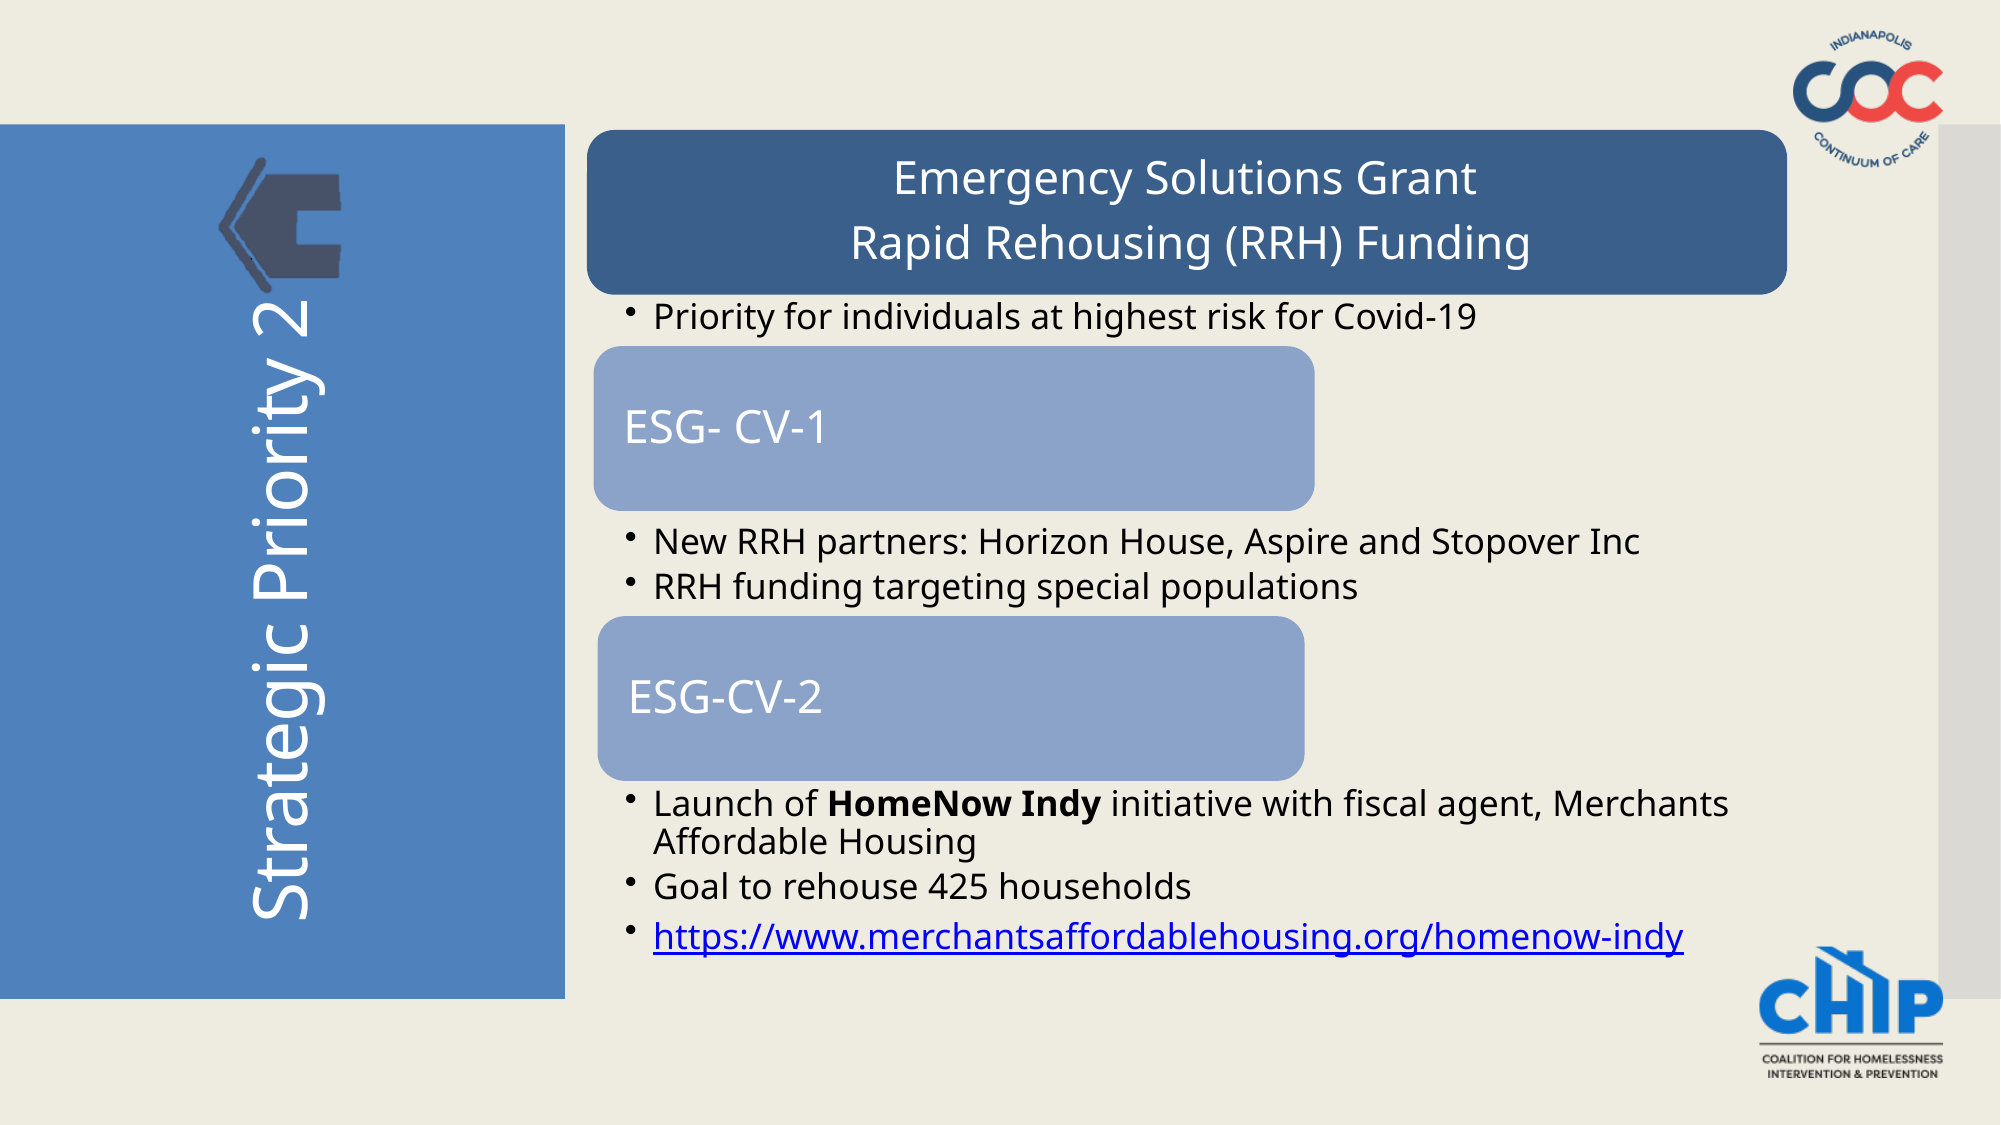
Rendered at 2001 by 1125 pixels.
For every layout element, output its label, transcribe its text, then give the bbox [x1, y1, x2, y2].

picture [200, 149, 367, 300]
title Strategic Priority 2 [0, 126, 586, 939]
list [586, 126, 1788, 968]
picture [1792, 25, 1943, 176]
picture [1758, 919, 1946, 1107]
